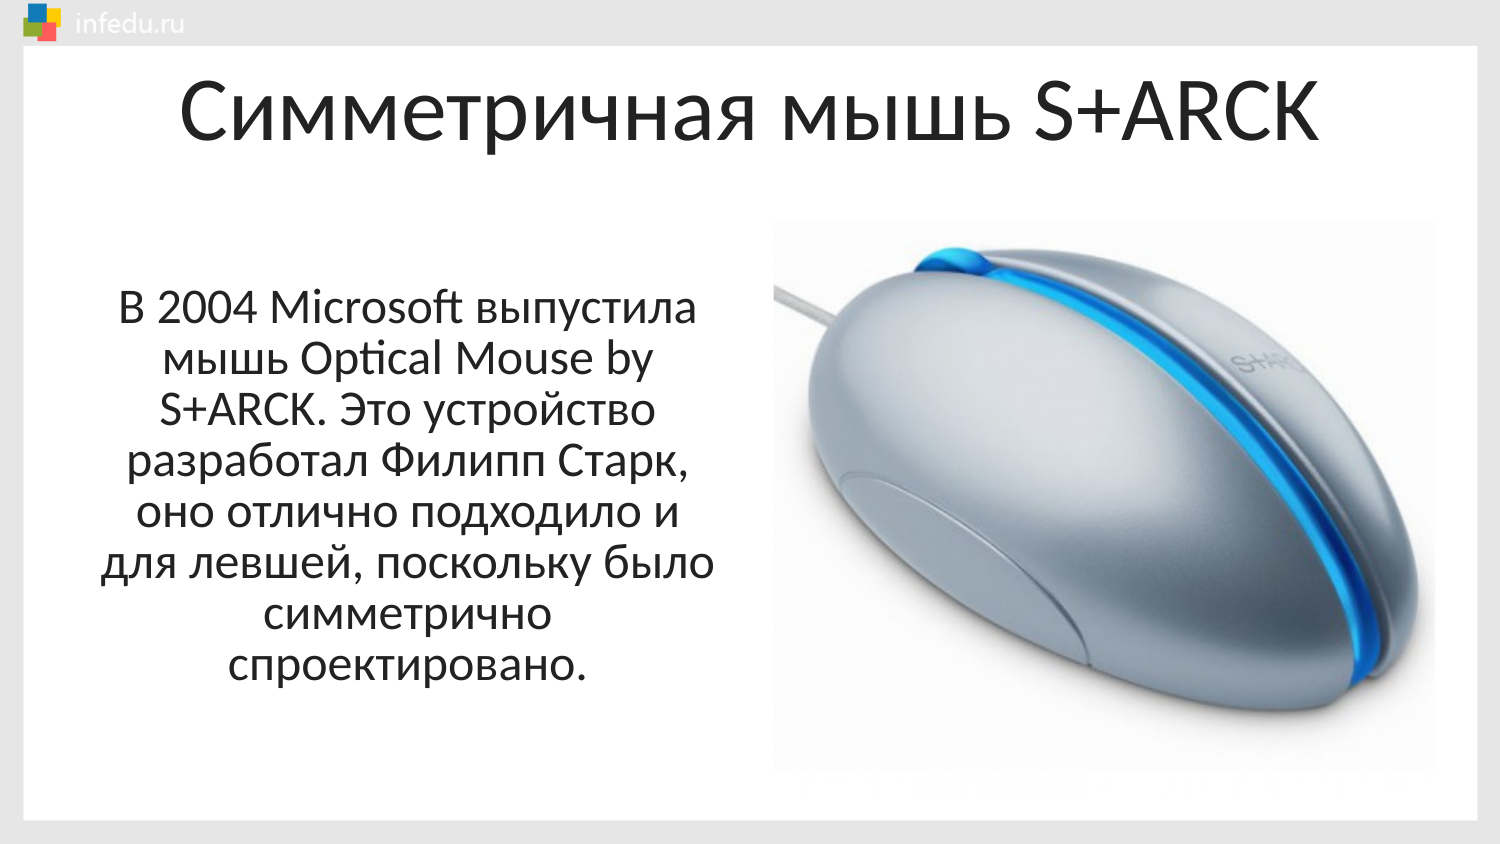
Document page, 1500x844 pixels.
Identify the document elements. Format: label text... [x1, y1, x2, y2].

list В 2004 Microsoft выпустила мышь Optical Mouse by S+ARCK. Это устройство разработал Филипп Старк, оно отлично подходило и для левшей, поскольку было симметрично спроектировано. [76, 161, 740, 812]
title Симметричная мышь S+ARCK [75, 33, 1425, 175]
picture [0, 0, 1500, 844]
